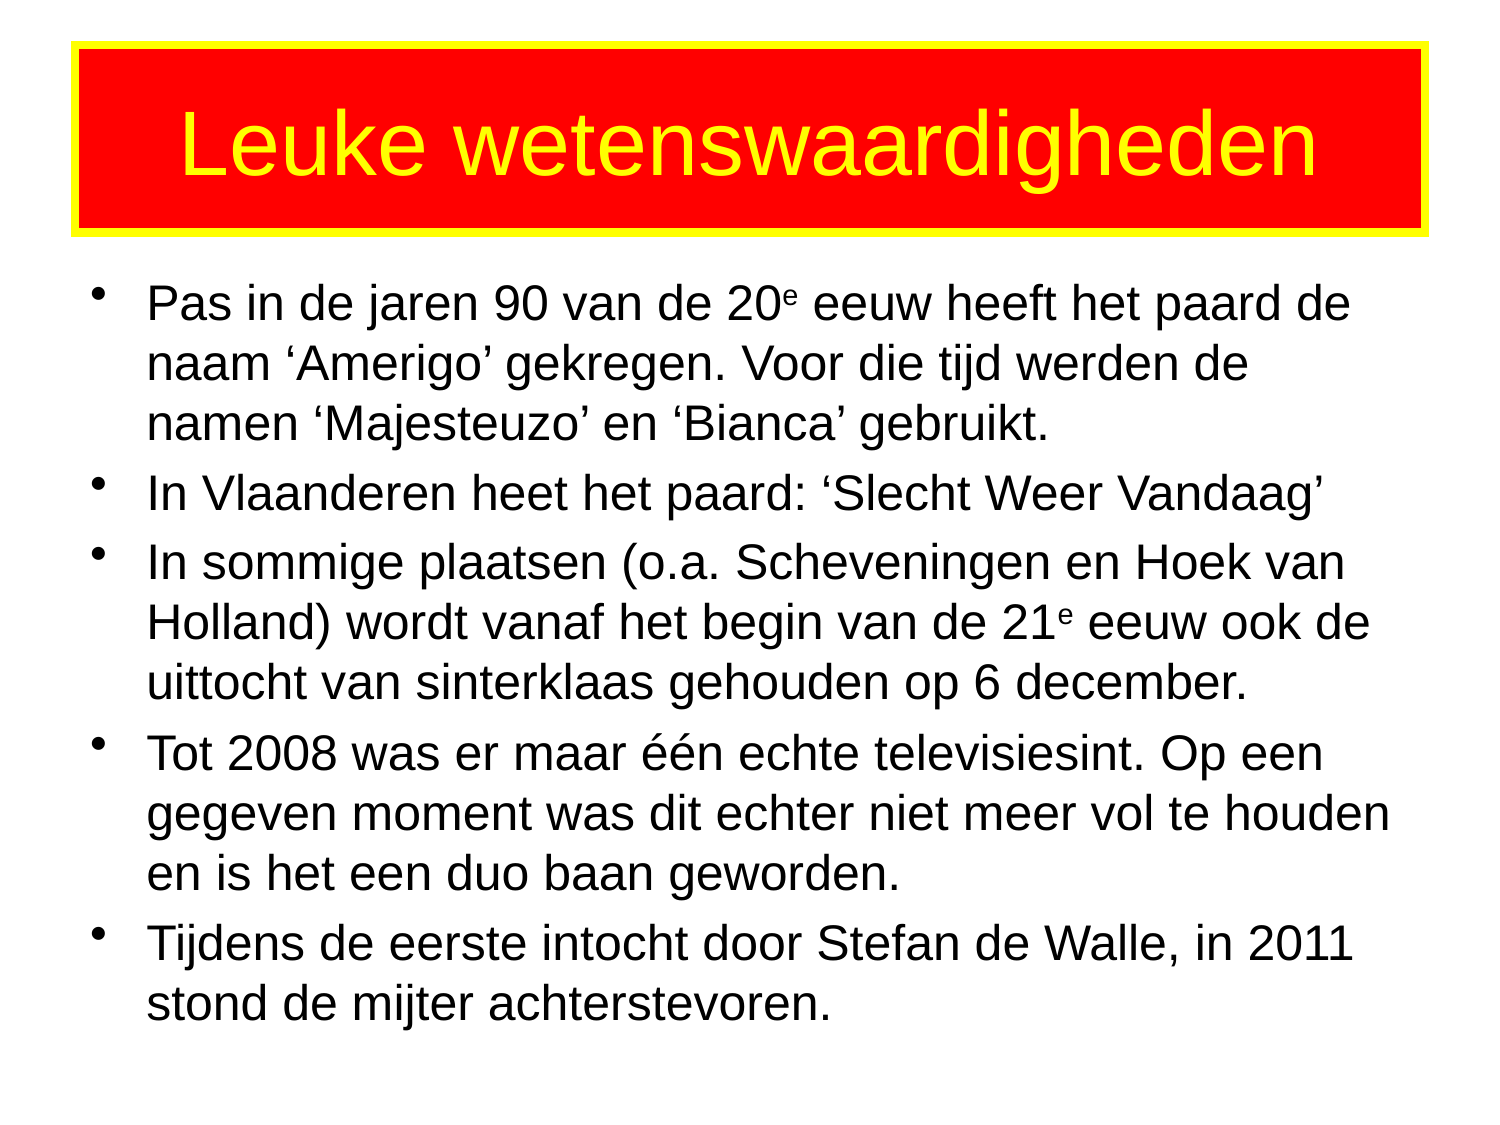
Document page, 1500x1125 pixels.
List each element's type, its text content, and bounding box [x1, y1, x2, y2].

list Pas in de jaren 90 van de 20e eeuw heeft het paard de naam ‘Amerigo’ gekregen. Voor die tijd werden de namen ‘Majesteuzo’ en ‘Bianca’ gebruikt. In Vlaanderen heet het paard: ‘Slecht Weer Vandaag’ In sommige plaatsen (o.a. Scheveningen en Hoek van Holland) wordt vanaf het begin van de 21e eeuw ook de uittocht van sinterklaas gehouden op 6 december. Tot 2008 was er maar één echte televisiesint. Op een gegeven moment was dit echter niet meer vol te houden en is het een duo baan geworden. Tijdens de eerste intocht door Stefan de Walle, in 2011 stond de mijter achterstevoren. [75, 262, 1425, 1083]
title Leuke wetenswaardigheden [75, 45, 1425, 233]
